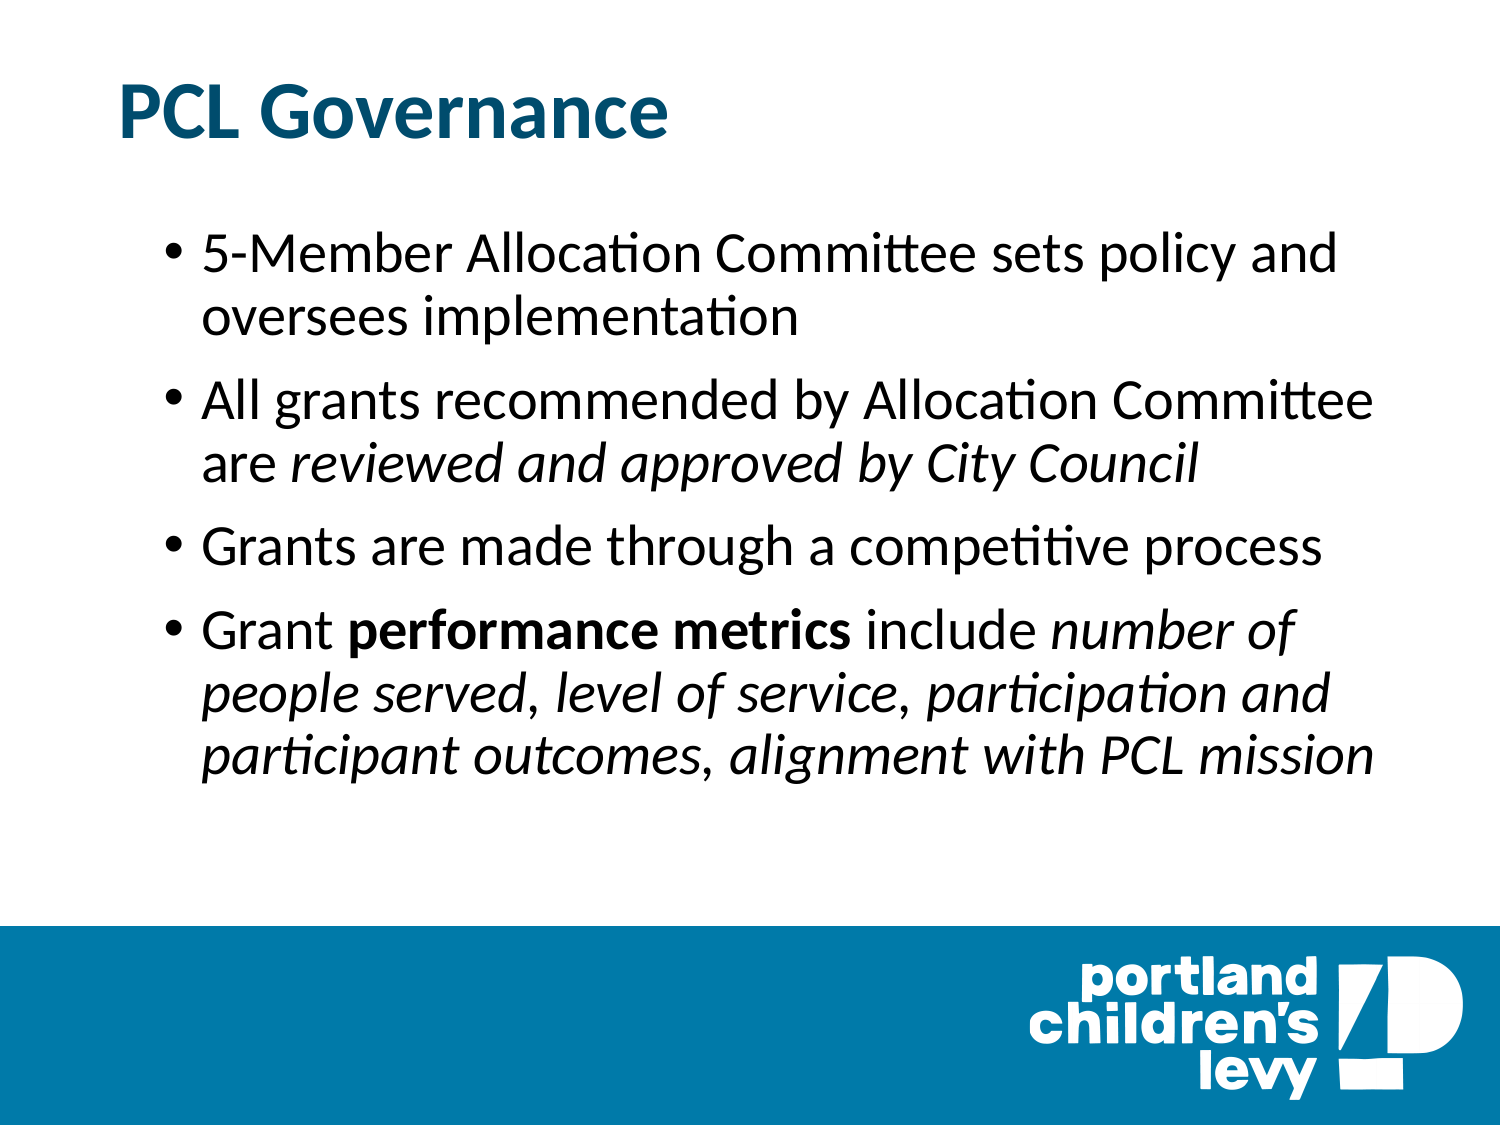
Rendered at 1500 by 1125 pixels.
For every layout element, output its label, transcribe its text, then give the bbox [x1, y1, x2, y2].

picture [1388, 957, 1462, 1053]
picture [1286, 957, 1316, 994]
picture [1182, 1012, 1202, 1043]
list 5-Member Allocation Committee sets policy and oversees implementation All grants recommended by Allocation Committee are reviewed and approved by City Council Grants are made through a competitive process Grant performance metrics include number of people served, level of service, participation and participant outcomes, alignment with PCL mission [148, 189, 1397, 904]
picture [1107, 1017, 1118, 1043]
picture [1175, 957, 1198, 994]
picture [1339, 1059, 1403, 1089]
title PCL Governance [103, 59, 1397, 165]
picture [1245, 1011, 1275, 1043]
picture [1030, 1011, 1061, 1043]
picture [1126, 1003, 1136, 1043]
picture [1218, 964, 1247, 994]
picture [1069, 1002, 1100, 1043]
picture [1203, 957, 1213, 994]
picture [1201, 1051, 1211, 1089]
picture [1279, 1002, 1288, 1015]
picture [1250, 1058, 1316, 1099]
picture [1107, 1002, 1117, 1011]
picture [1339, 965, 1382, 1049]
picture [1216, 1057, 1248, 1089]
picture [1206, 1011, 1237, 1043]
picture [1289, 1011, 1317, 1043]
picture [1152, 965, 1170, 994]
picture [1082, 964, 1112, 1002]
picture [1116, 965, 1147, 995]
text_box [0, 925, 1500, 1125]
picture [1142, 1002, 1174, 1043]
picture [1252, 965, 1281, 994]
